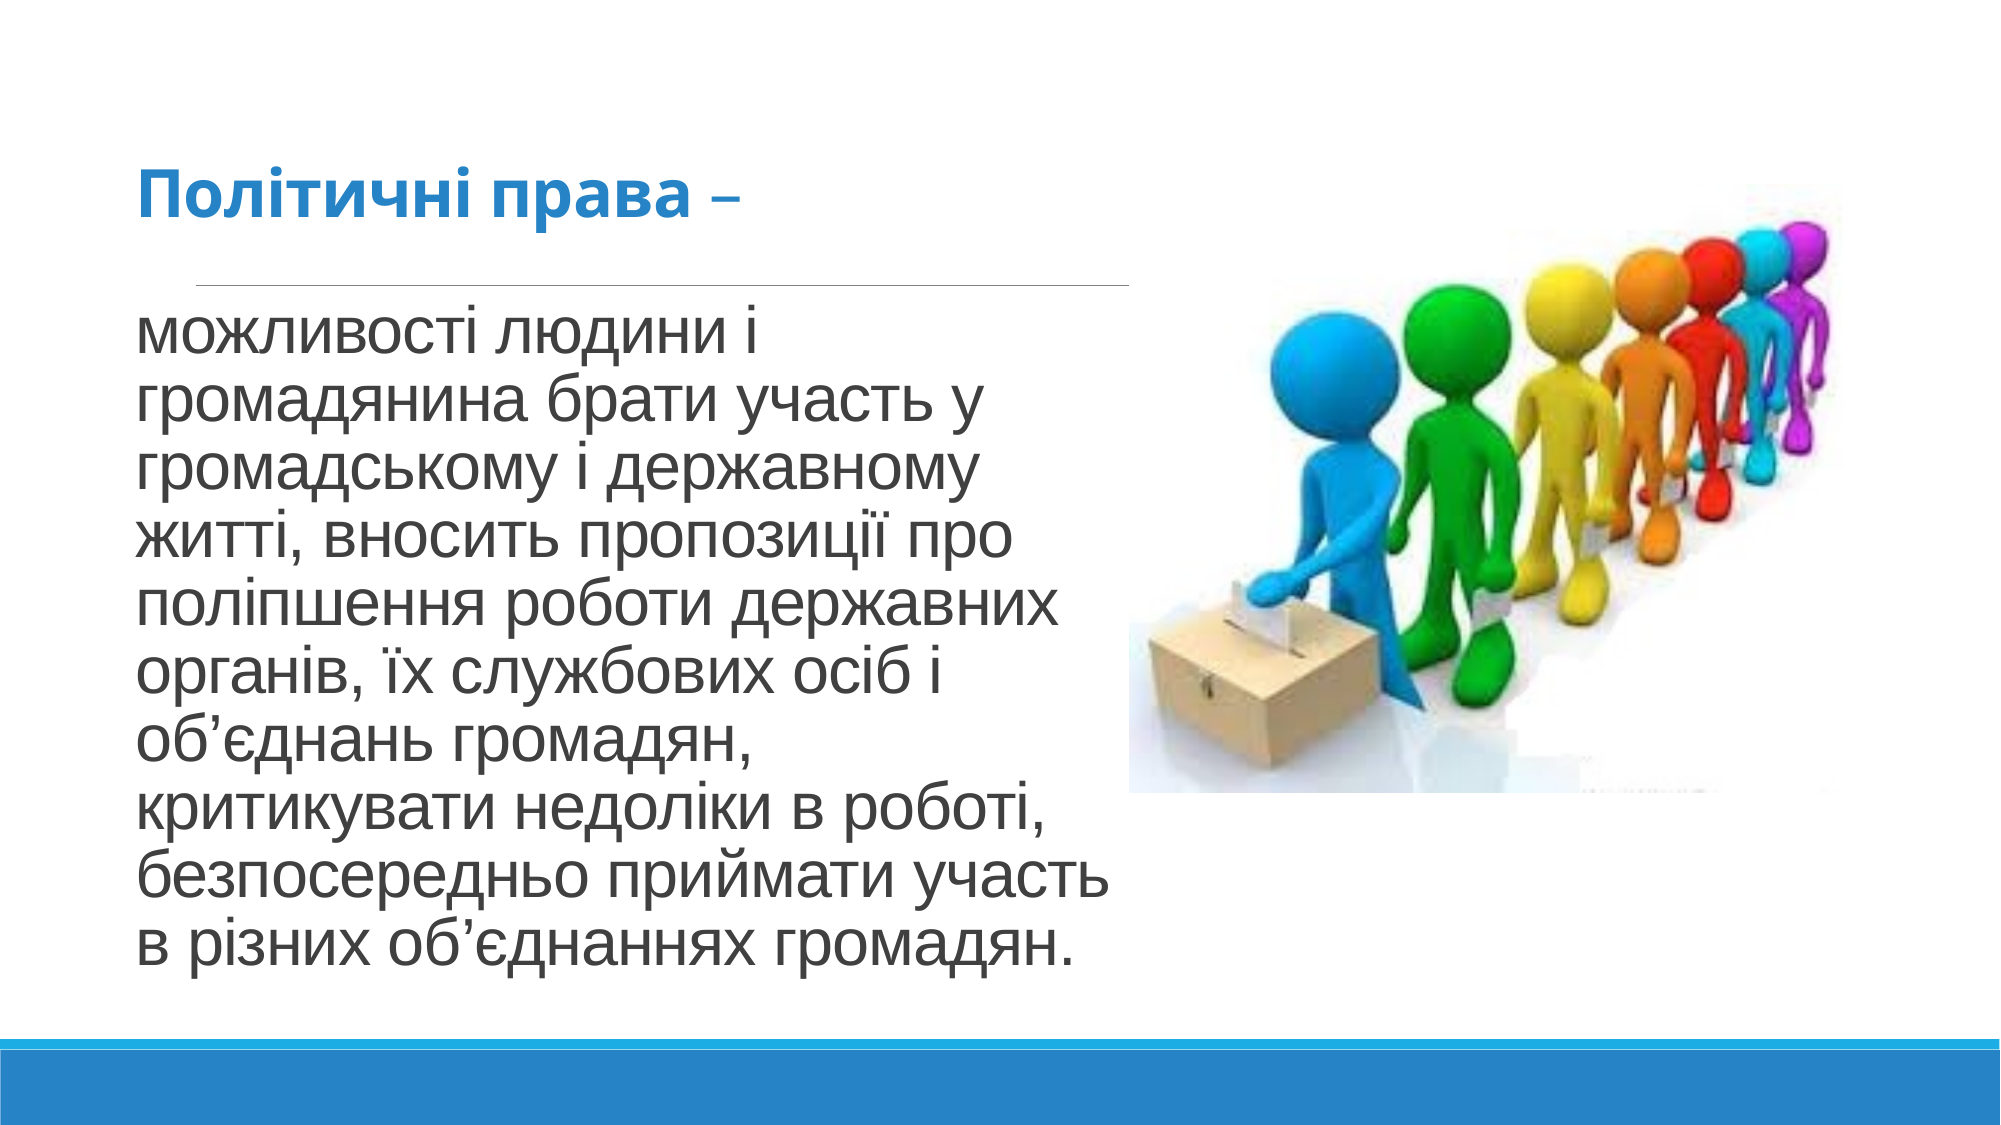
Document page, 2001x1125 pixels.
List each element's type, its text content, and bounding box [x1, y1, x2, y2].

title Політичні права – можливості людини і громадянина брати участь у громадському і державному житті, вносить пропозиції про поліпшення роботи державних органів, їх службових осіб і об’єднань громадян, критикувати недоліки в роботі, безпосередньо приймати участь в різних об’єднаннях громадян. [120, 93, 1134, 986]
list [1129, 183, 1861, 794]
